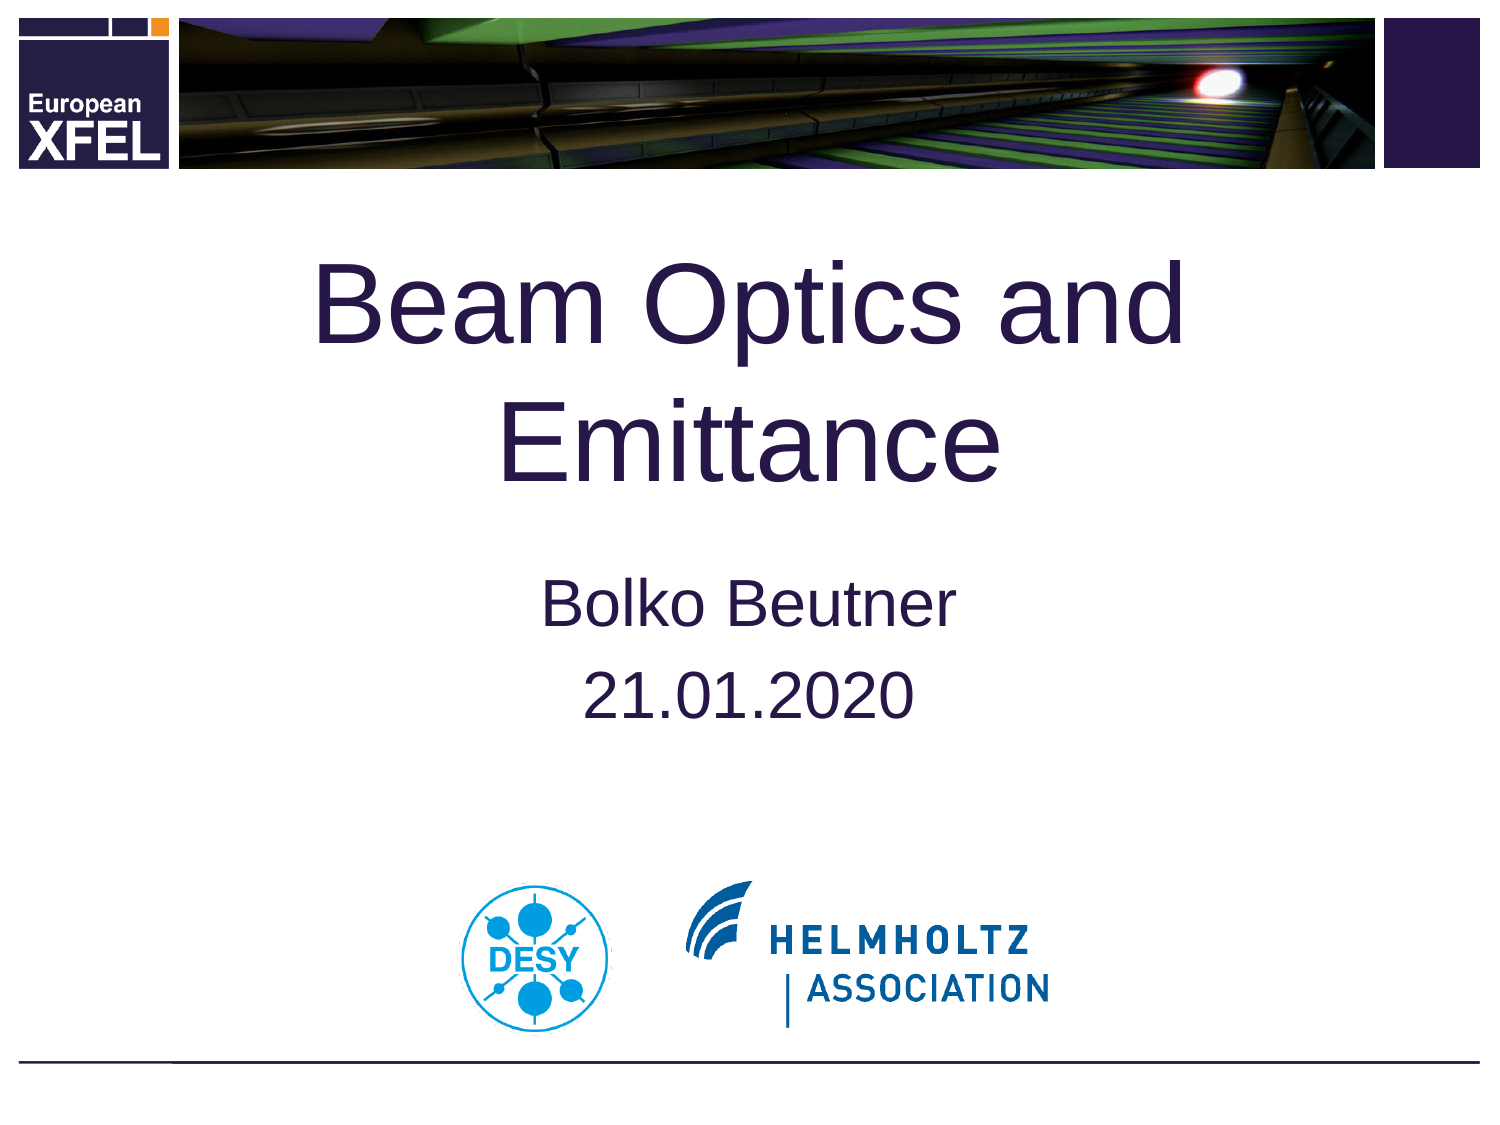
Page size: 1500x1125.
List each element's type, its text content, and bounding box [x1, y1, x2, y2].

title Beam Optics and Emittance [66, 215, 1433, 519]
picture [453, 877, 616, 1040]
picture [179, 18, 1375, 169]
picture [686, 881, 1048, 1028]
picture [19, 18, 169, 169]
subtitle Bolko Beutner 21.01.2020 [66, 559, 1433, 836]
